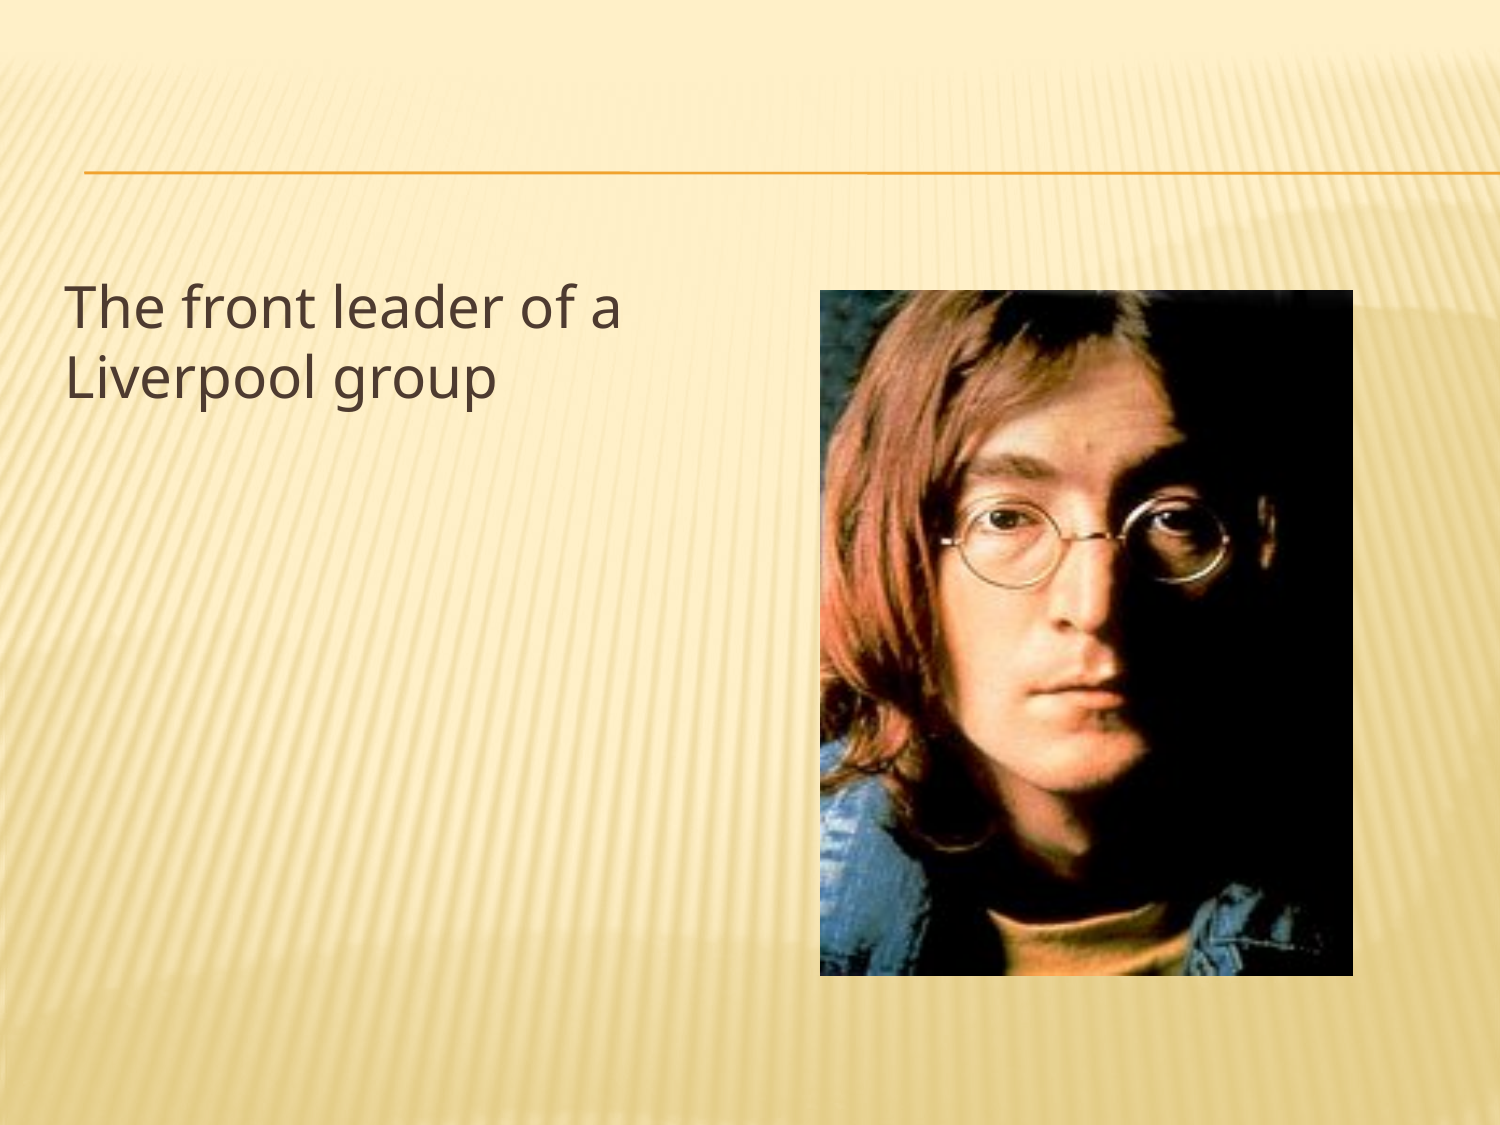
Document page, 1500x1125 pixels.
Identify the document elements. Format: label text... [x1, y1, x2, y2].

picture [820, 290, 1353, 977]
list The front leader of a Liverpool group [50, 262, 738, 1038]
